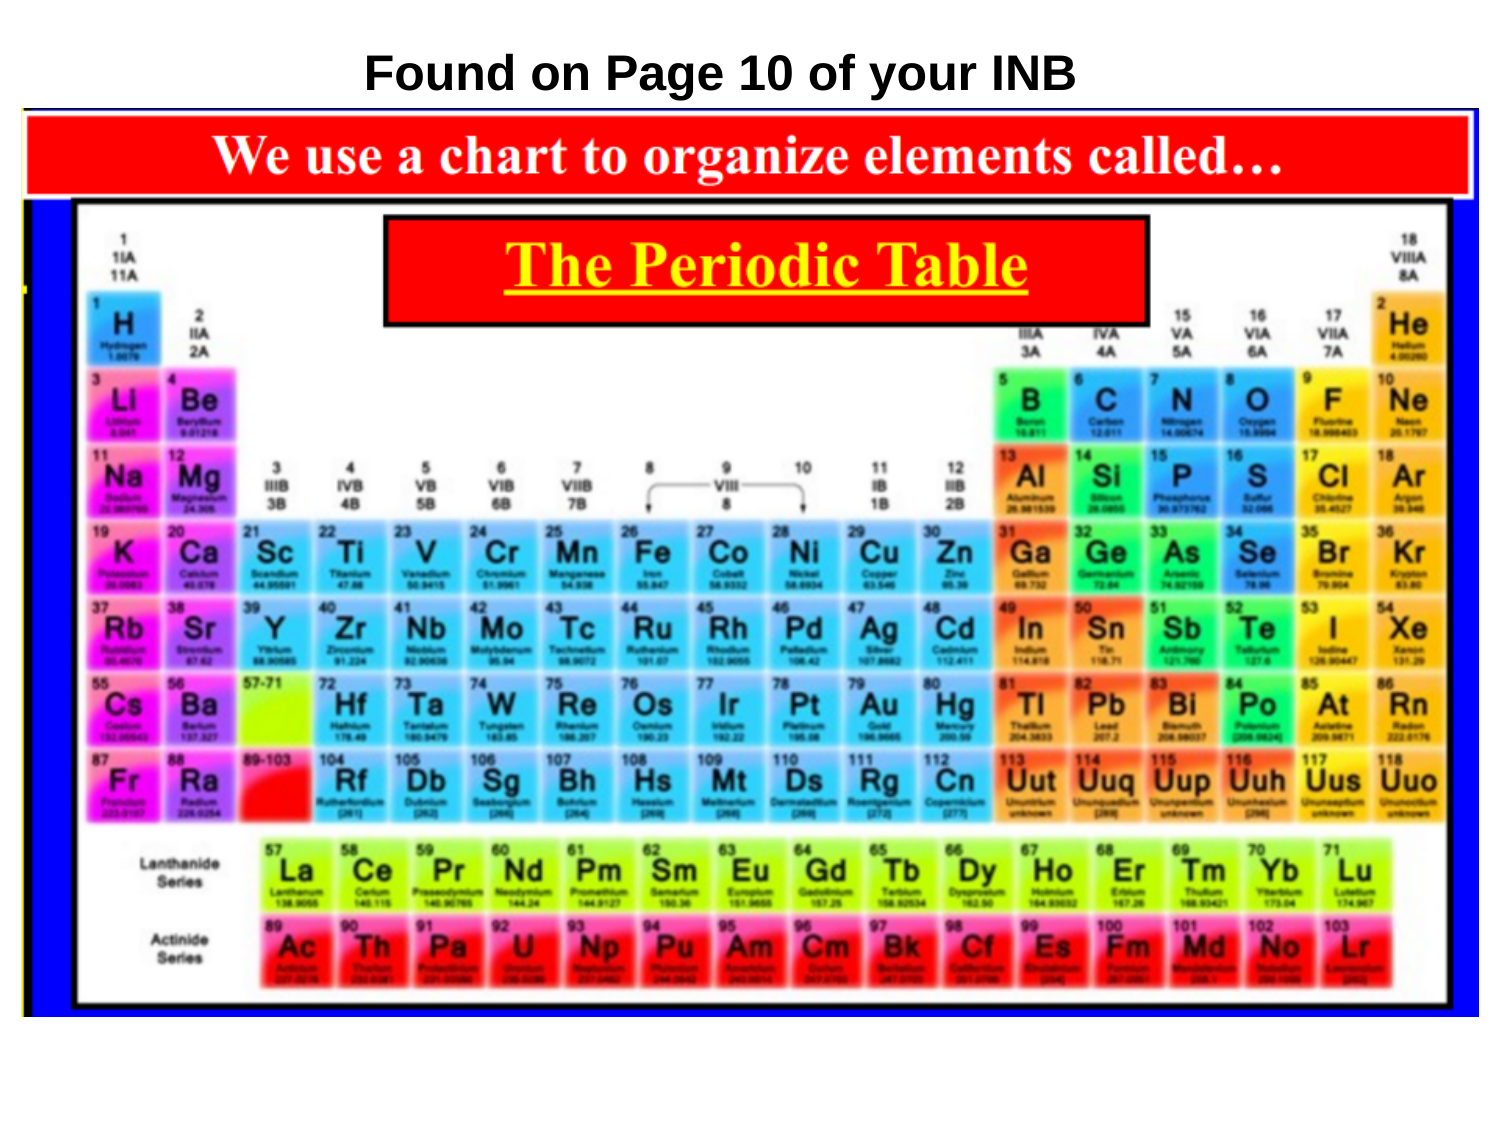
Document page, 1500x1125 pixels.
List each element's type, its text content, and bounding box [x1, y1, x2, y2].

text_box Found on Page 10 of your INB [349, 32, 1500, 108]
picture [20, 108, 1480, 1017]
